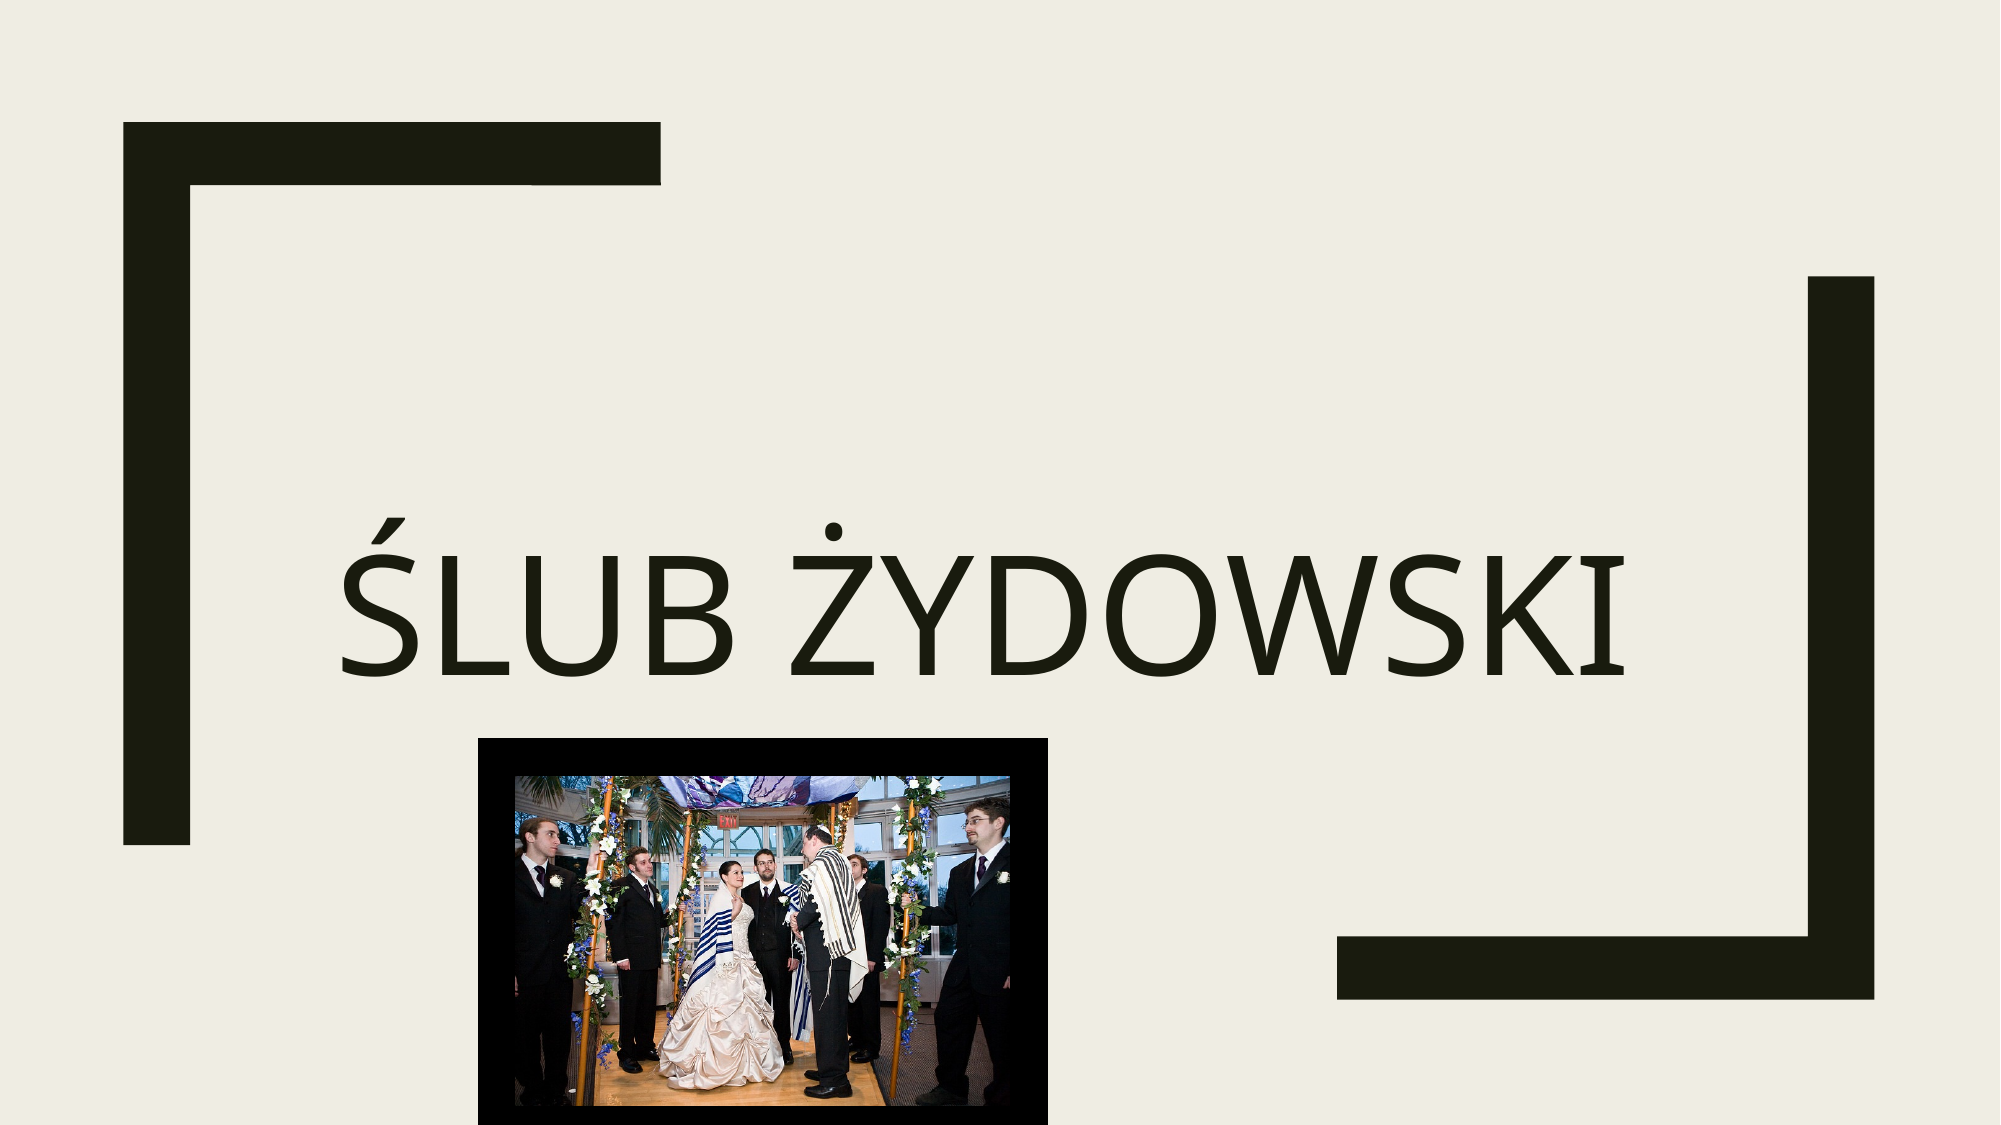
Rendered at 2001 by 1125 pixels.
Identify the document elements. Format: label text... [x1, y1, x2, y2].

picture [514, 775, 1011, 1106]
title ŚLUB ŻYDOWSKI [297, 255, 1670, 719]
